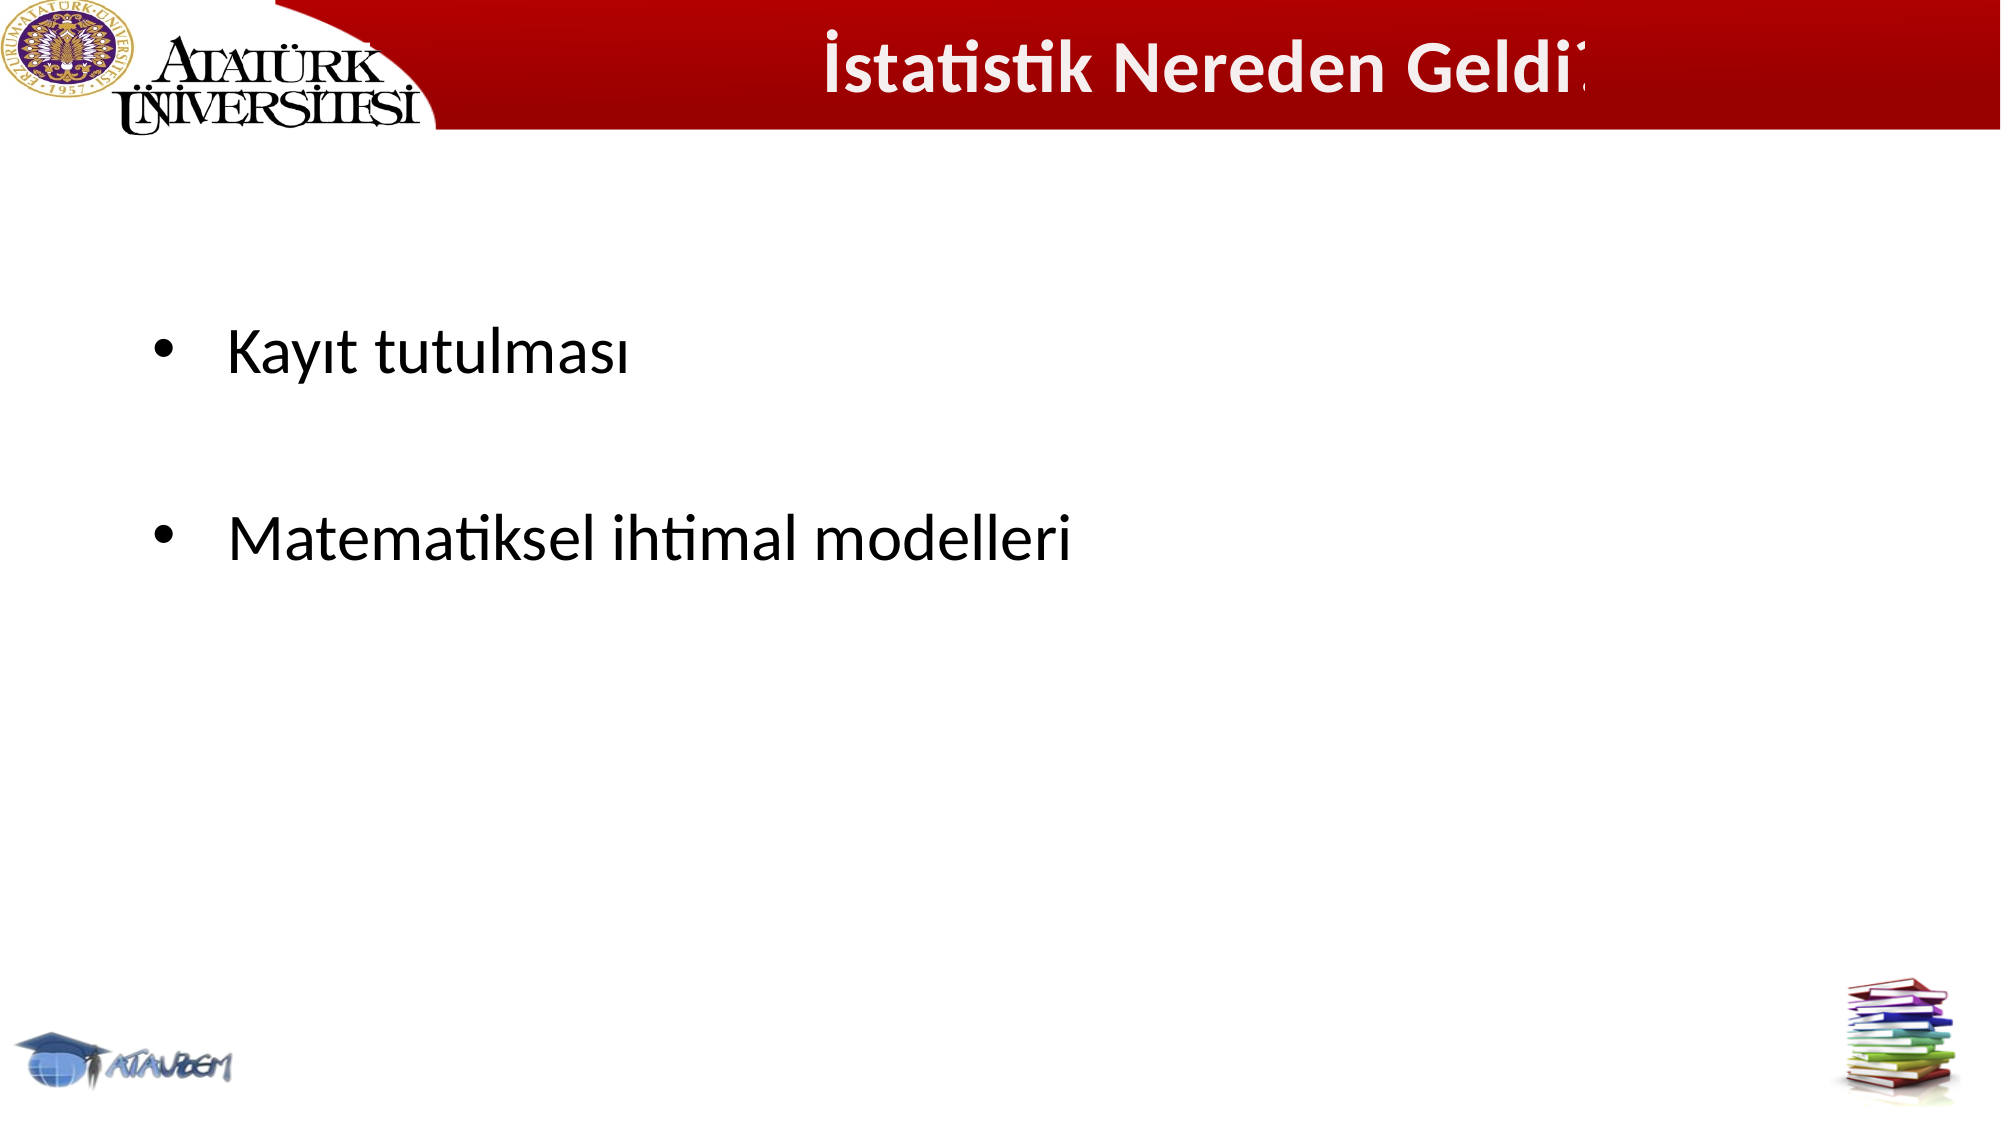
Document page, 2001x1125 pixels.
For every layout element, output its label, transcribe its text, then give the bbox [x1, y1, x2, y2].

list Kayıt tutulması Matematiksel ihtimal modelleri [137, 299, 1863, 1014]
picture [0, 0, 2001, 1125]
title İstatistik Nereden Geldi? [432, 0, 2000, 126]
